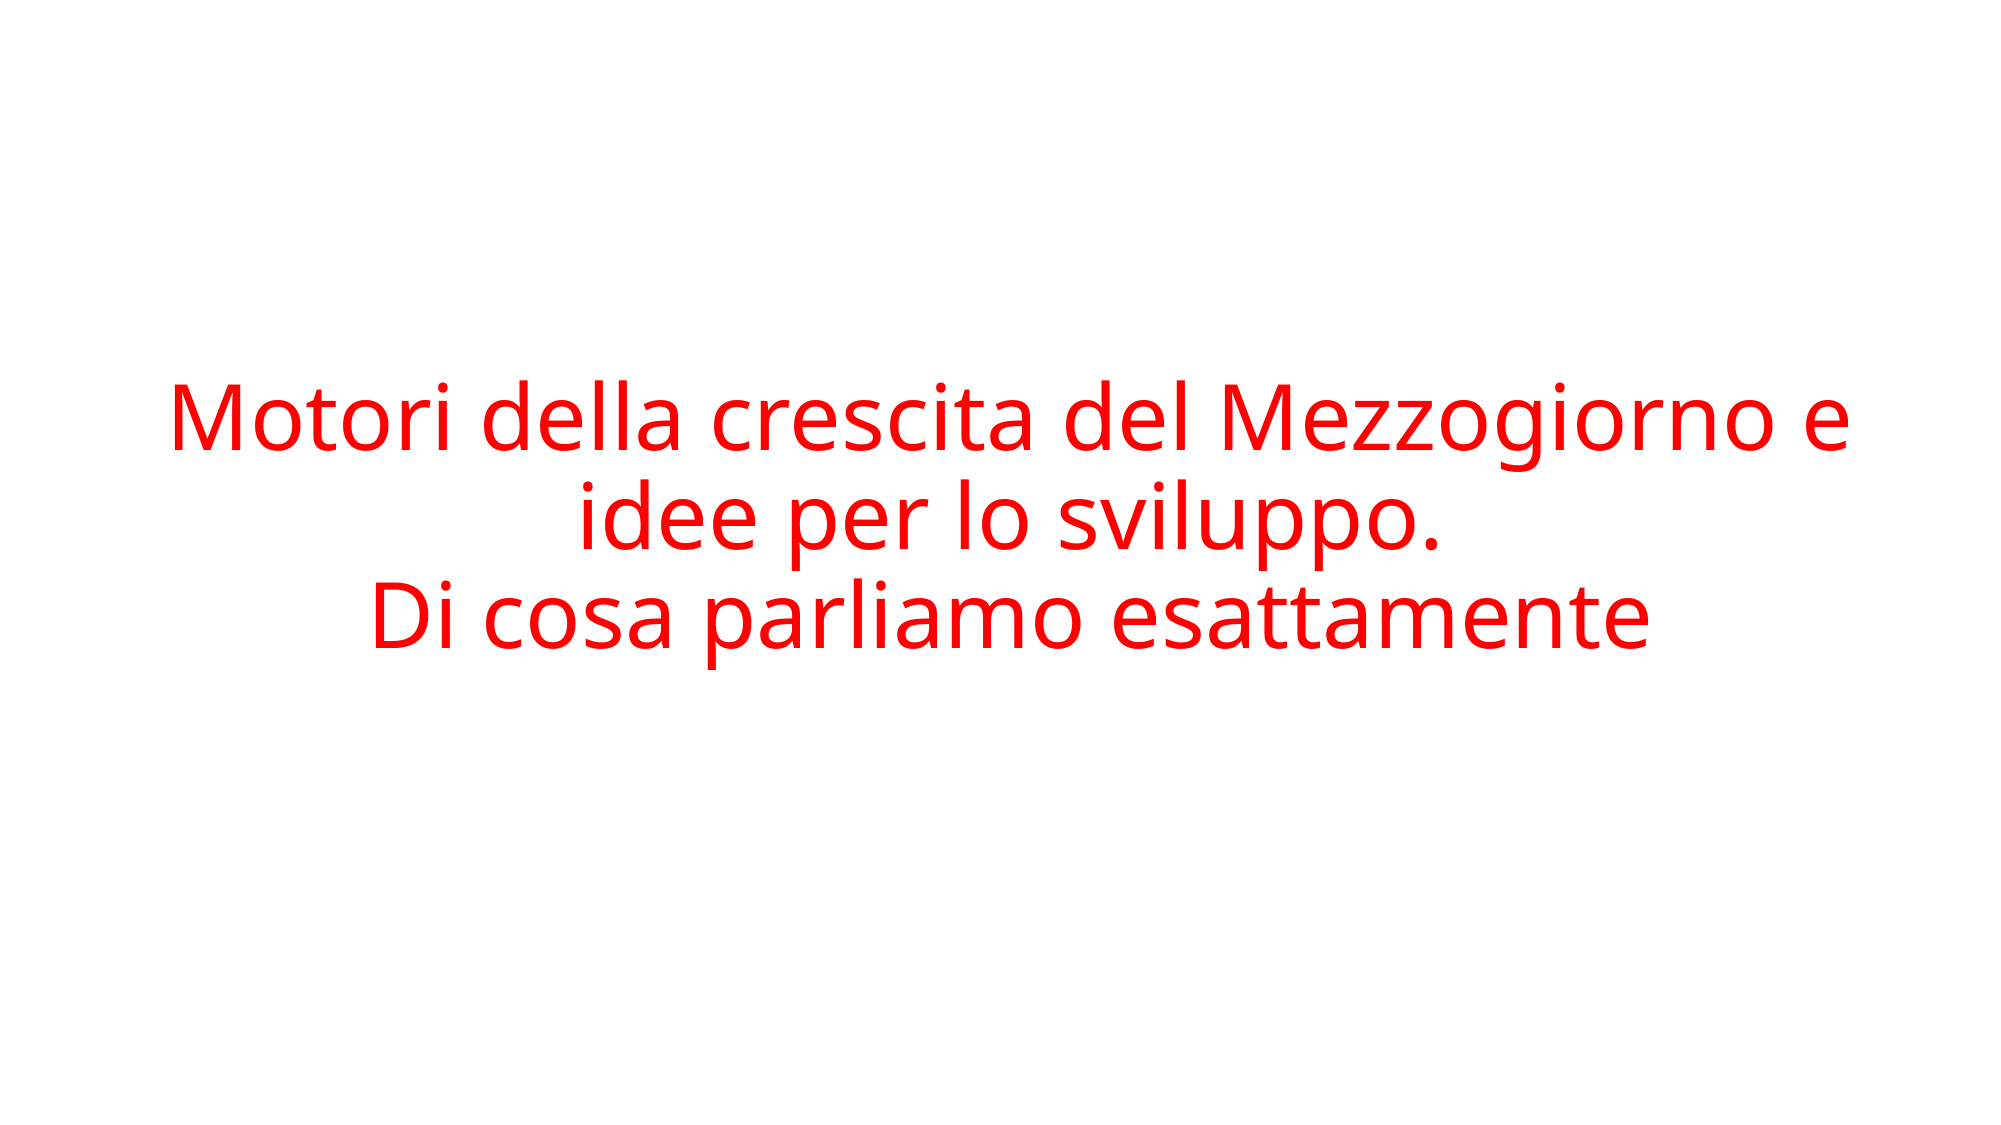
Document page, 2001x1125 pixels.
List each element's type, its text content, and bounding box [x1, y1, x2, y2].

title Motori della crescita del Mezzogiorno e idee per lo sviluppo. Di cosa parliamo esattamente [148, 315, 1874, 724]
